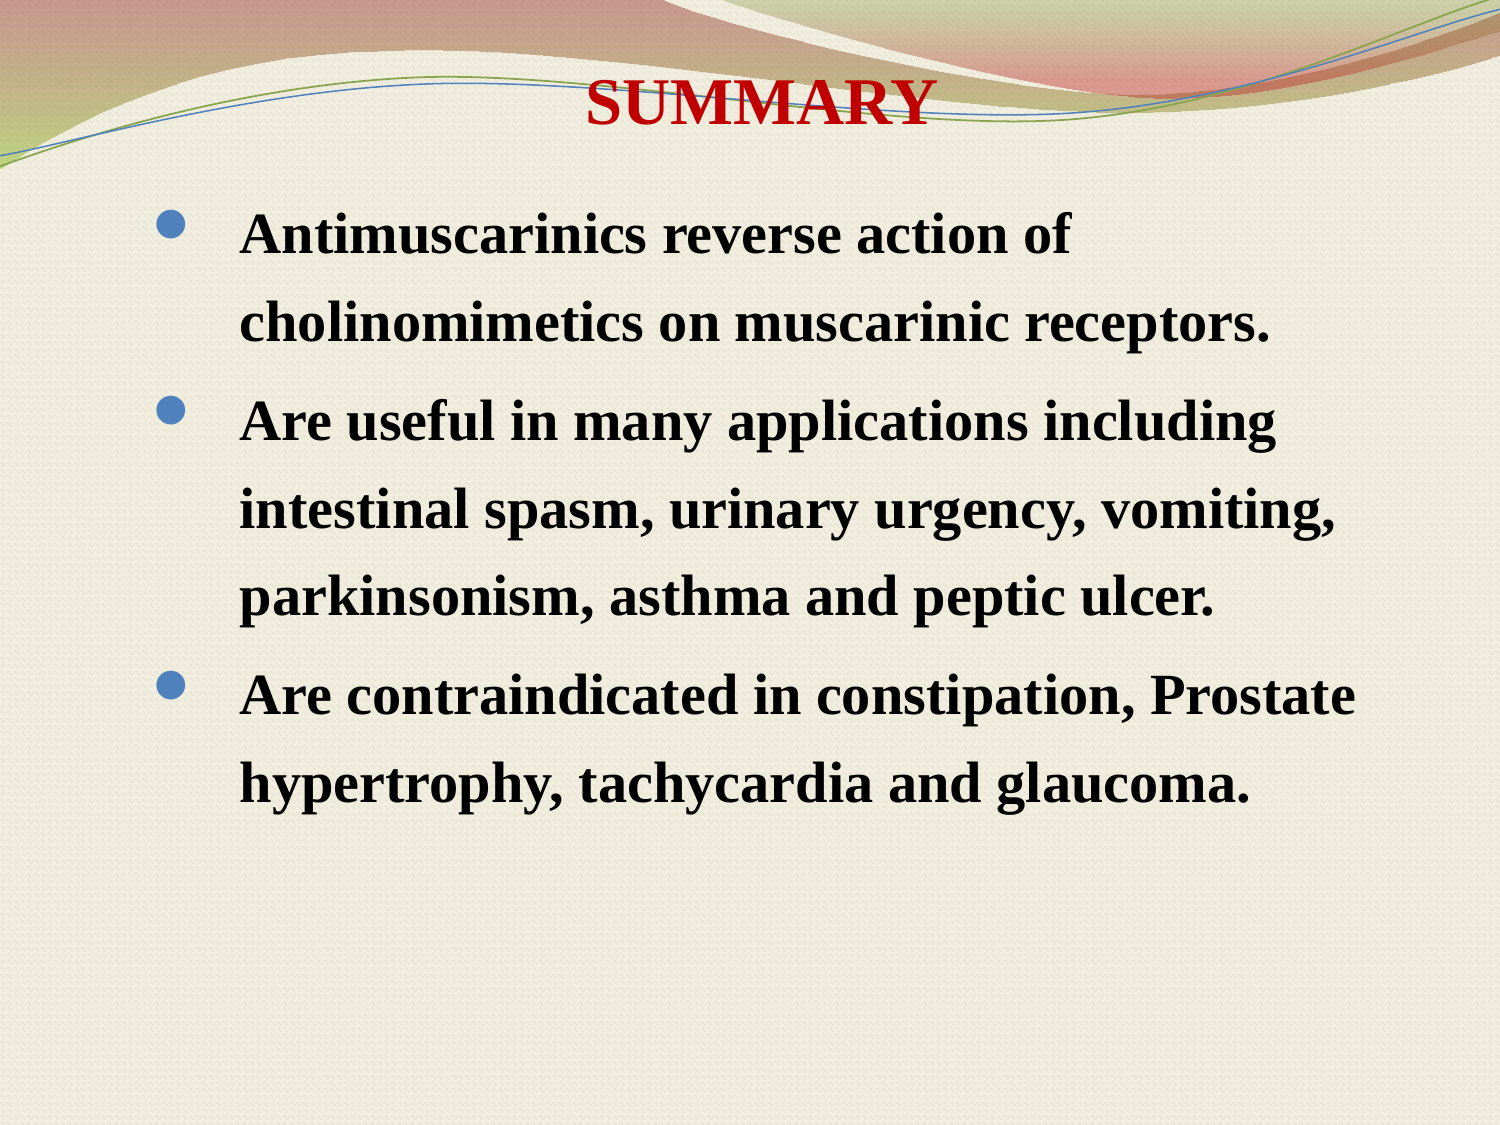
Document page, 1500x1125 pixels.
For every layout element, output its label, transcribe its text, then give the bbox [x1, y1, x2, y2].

list SUMMARY Antimuscarinics reverse action of cholinomimetics on muscarinic receptors. Are useful in many applications including intestinal spasm, urinary urgency, vomiting, parkinsonism, asthma and peptic ulcer. Are contraindicated in constipation, Prostate hypertrophy, tachycardia and glaucoma. [62, 50, 1463, 1083]
